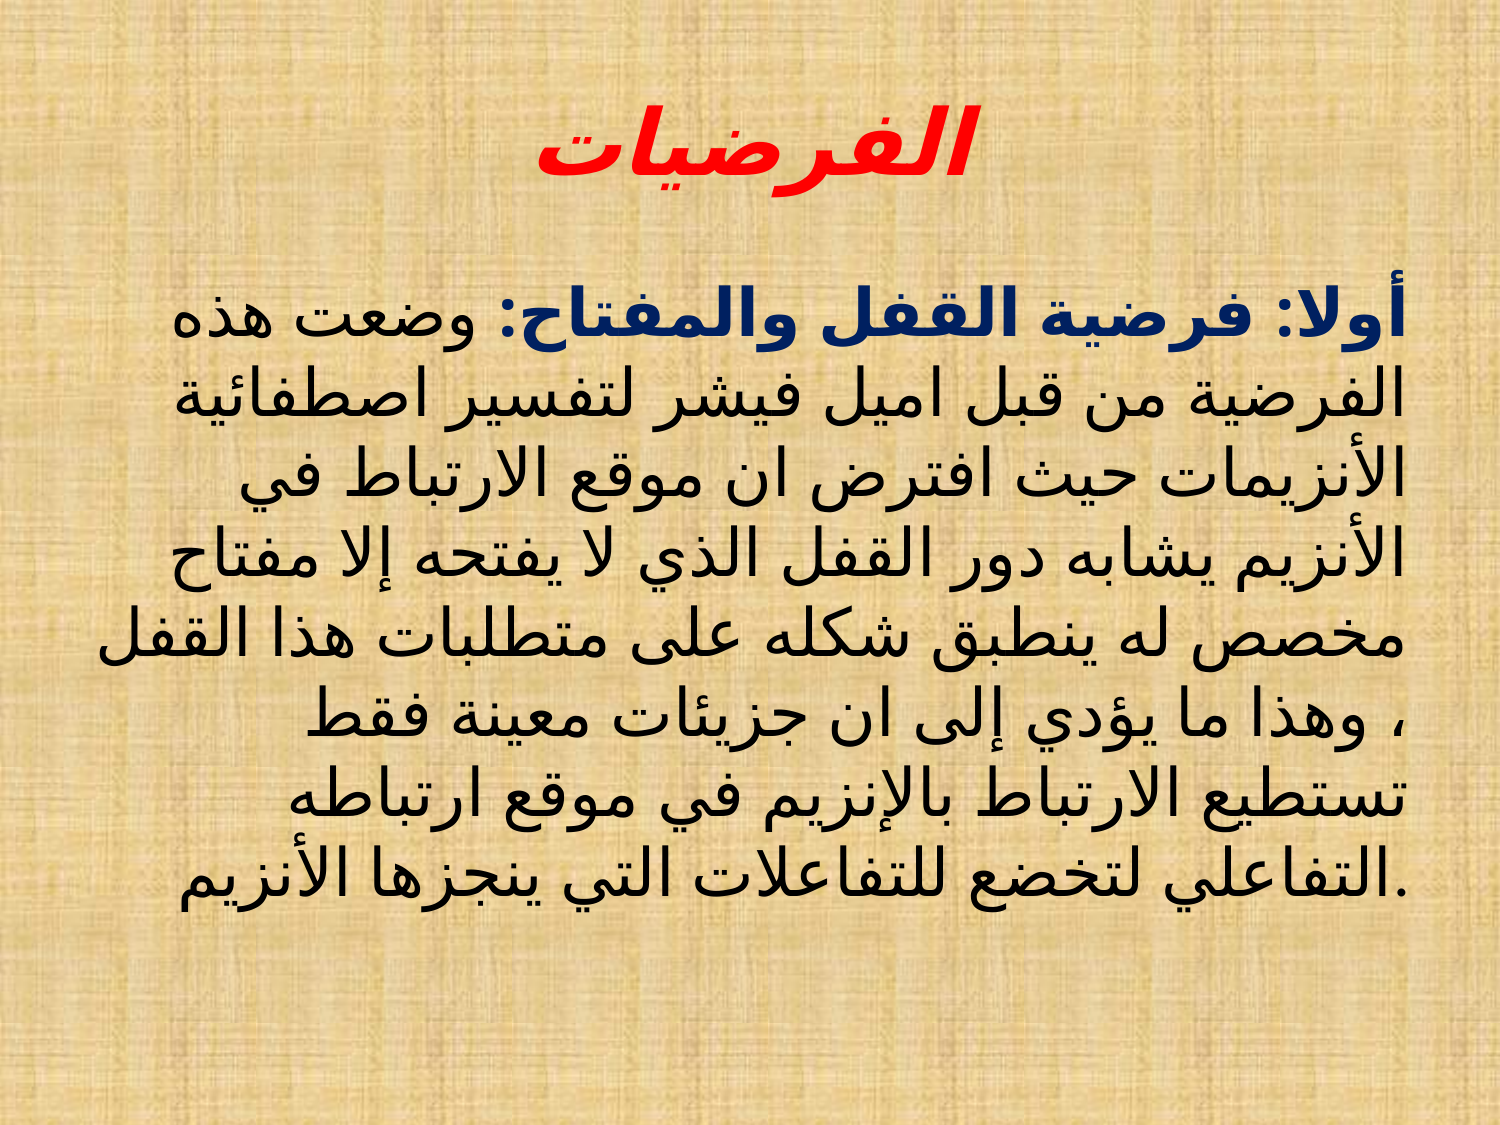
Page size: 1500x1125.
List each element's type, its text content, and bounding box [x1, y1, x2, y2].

picture [0, 0, 1500, 1125]
list أولا: فرضية القفل والمفتاح: وضعت هذه الفرضية من قبل اميل فيشر لتفسير اصطفائية الأنزيمات حيث افترض ان موقع الارتباط في الأنزيم يشابه دور القفل الذي لا يفتحه إلا مفتاح مخصص له ينطبق شكله على متطلبات هذا القفل ، وهذا ما يؤدي إلى ان جزيئات معينة فقط تستطيع الارتباط بالإنزيم في موقع ارتباطه التفاعلي لتخضع للتفاعلات التي ينجزها الأنزيم. [75, 262, 1425, 1005]
title الفرضيات [75, 45, 1425, 233]
